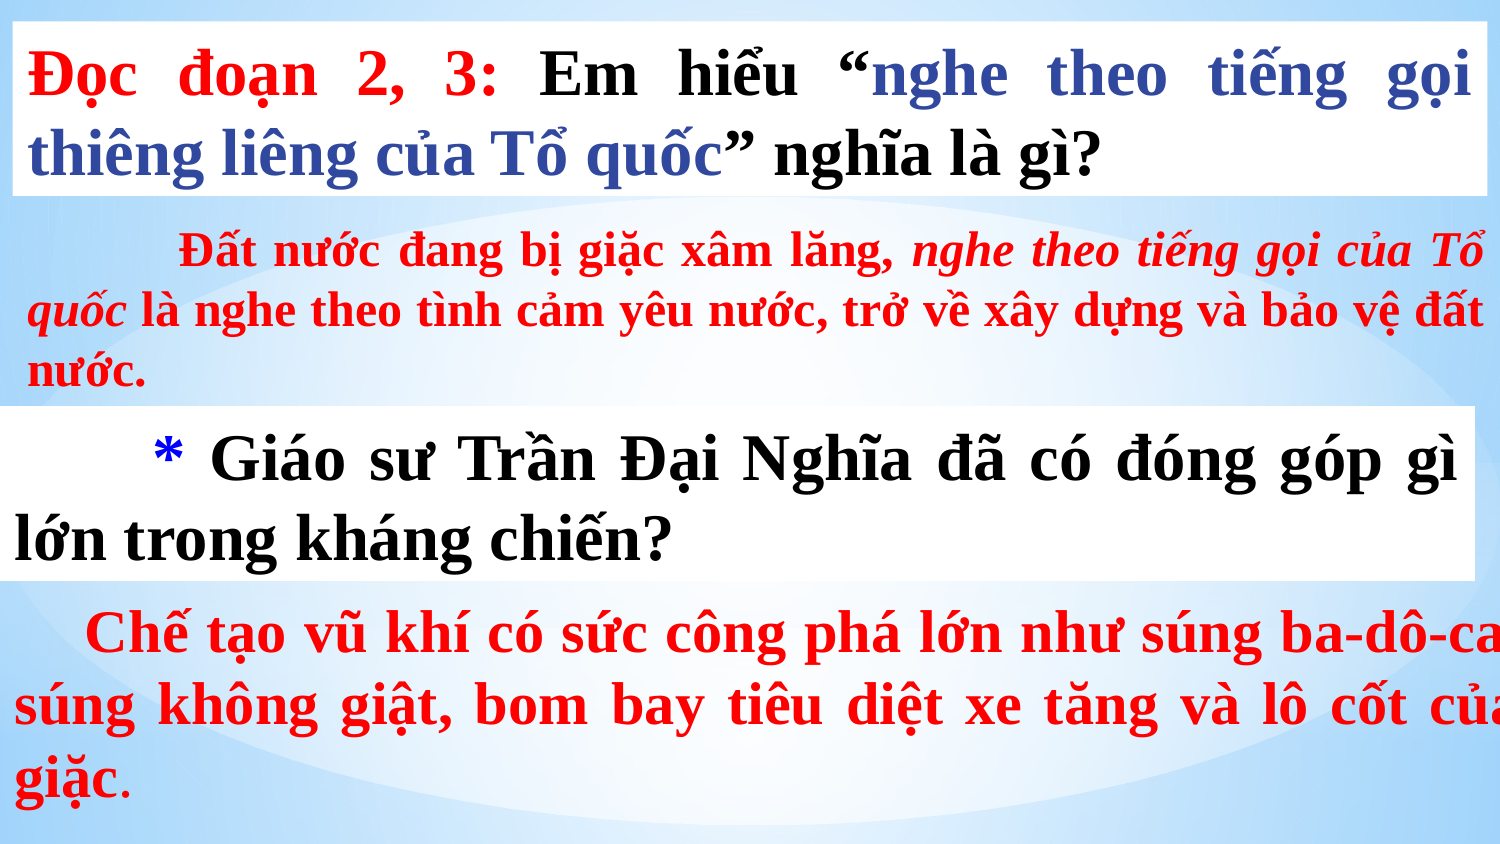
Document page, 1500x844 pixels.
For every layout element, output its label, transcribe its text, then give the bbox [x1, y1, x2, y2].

text_box Đất nước đang bị giặc xâm lăng, nghe theo tiếng gọi của Tổ quốc là nghe theo tình cảm yêu nước, trở về xây dựng và bảo vệ đất nước. [12, 209, 1500, 404]
text_box Chế tạo vũ khí có sức công phá lớn như súng ba-dô-ca, súng không giật, bom bay tiêu diệt xe tăng và lô cốt của giặc. [0, 584, 1500, 817]
text_box [1475, 421, 1500, 518]
text_box Đọc đoạn 2, 3: Em hiểu “nghe theo tiếng gọi thiêng liêng của Tổ quốc” nghĩa là gì? [12, 21, 1488, 196]
text_box * Giáo sư Trần Đại Nghĩa đã có đóng góp gì lớn trong kháng chiến? [0, 406, 1475, 581]
